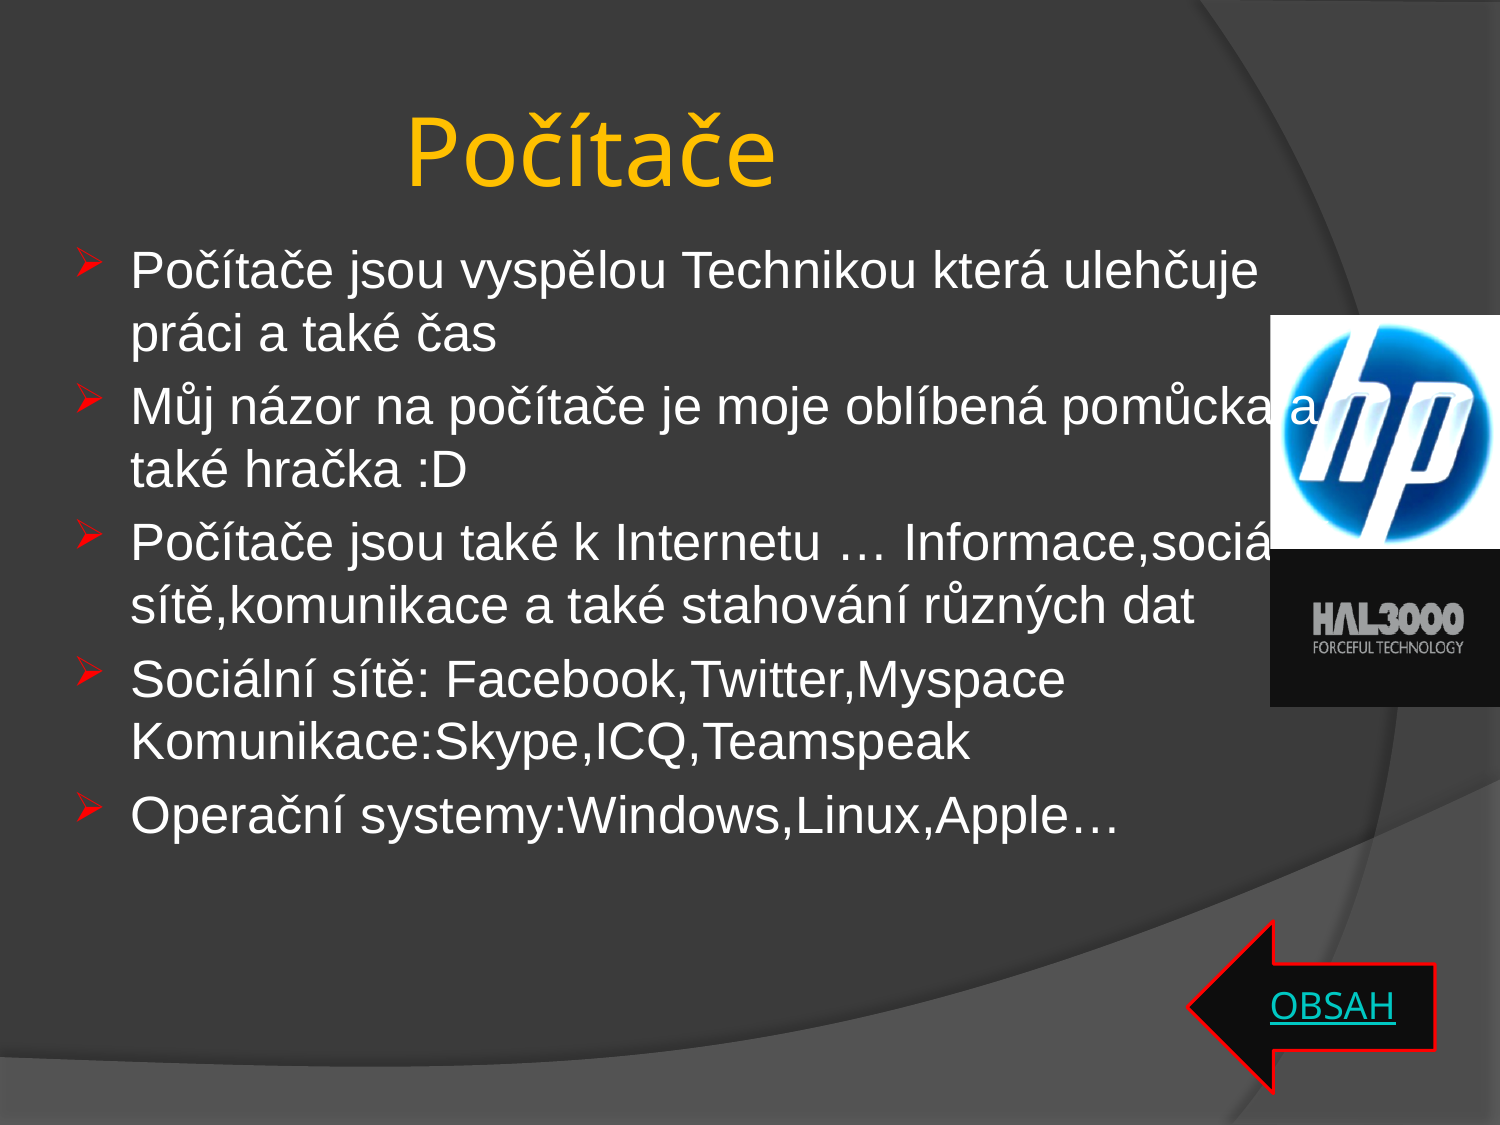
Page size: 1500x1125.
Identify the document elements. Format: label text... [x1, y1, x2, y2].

list Počítače jsou vyspělou Technikou která ulehčuje práci a také čas Můj názor na počítače je moje oblíbená pomůcka a také hračka :D Počítače jsou také k Internetu … Informace,sociální sítě,komunikace a také stahování různých dat Sociální sítě: Facebook,Twitter,Myspace Komunikace:Skype,ICQ,Teamspeak Operační systemy:Windows,Linux,Apple… [53, 228, 1353, 921]
text_box OBSAH [1185, 919, 1437, 1095]
title Počítače [395, 54, 1500, 243]
picture [1270, 549, 1500, 707]
picture [1270, 314, 1500, 541]
